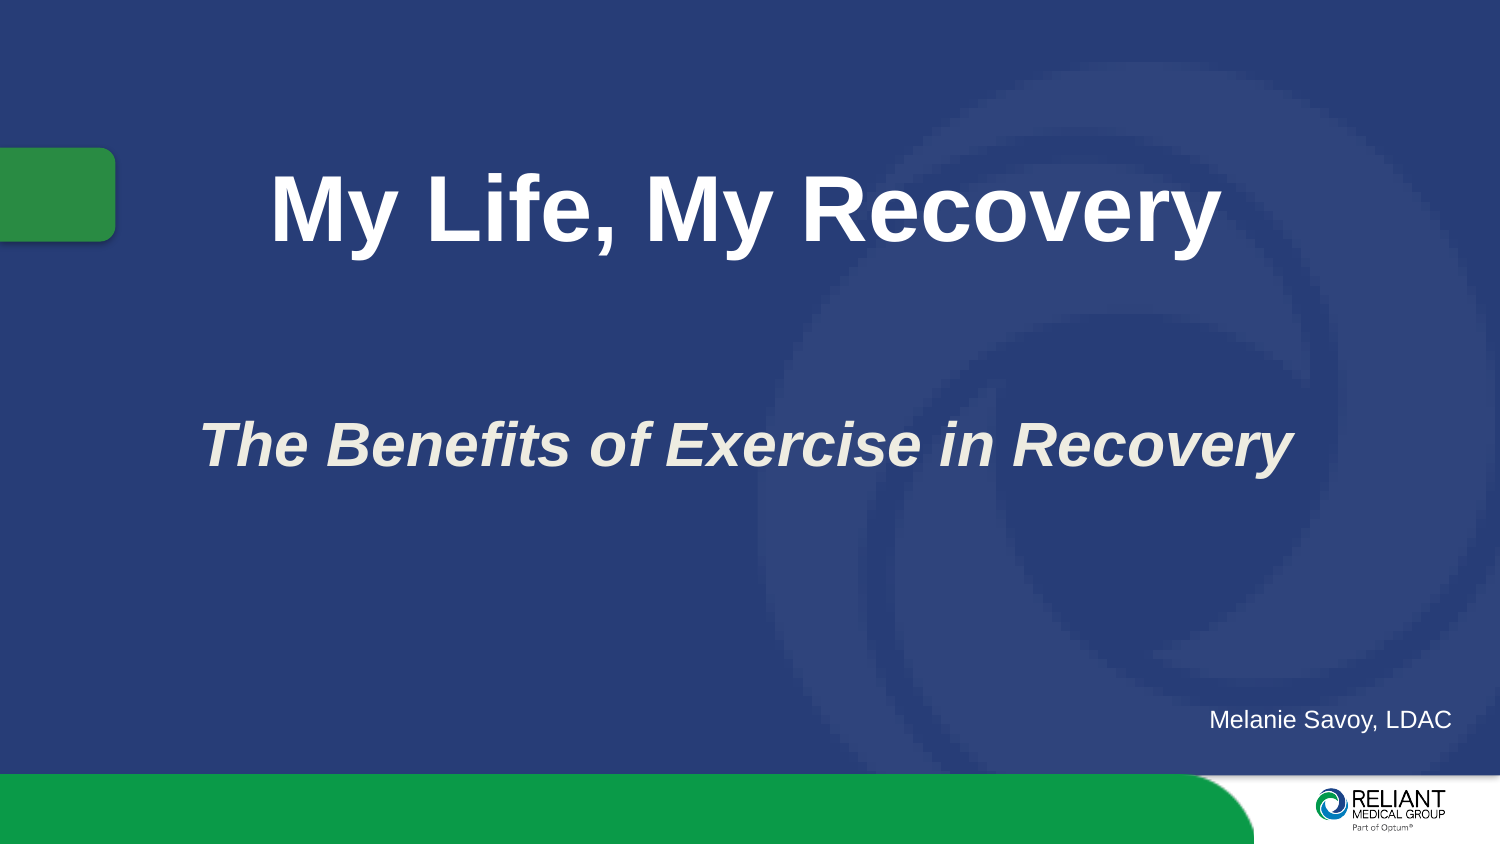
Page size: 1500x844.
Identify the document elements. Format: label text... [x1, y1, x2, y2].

list My Life, My Recovery [139, 147, 1355, 282]
picture [1287, 769, 1469, 844]
text_box Melanie Savoy, LDAC [1194, 696, 1483, 741]
list The Benefits of Exercise in Recovery [139, 317, 1355, 451]
